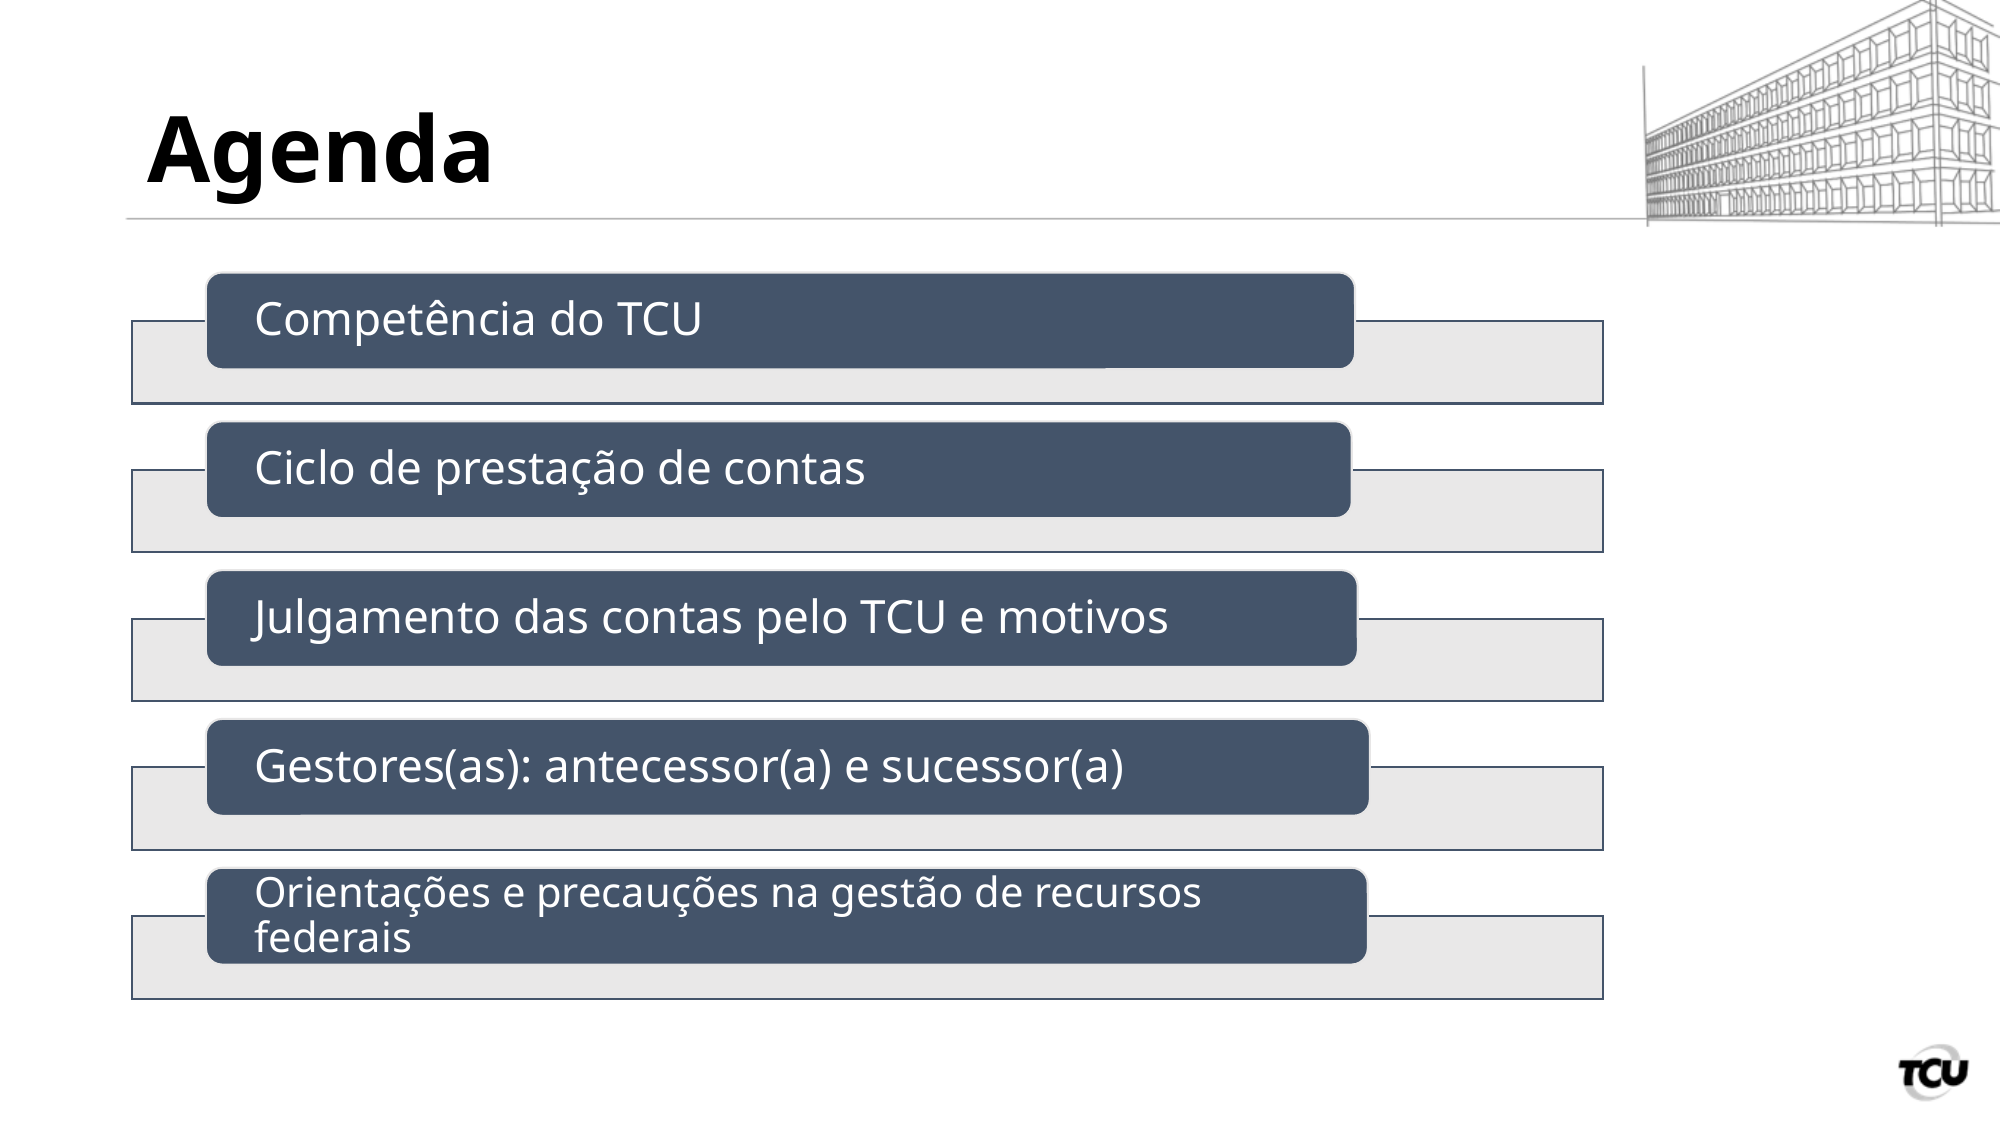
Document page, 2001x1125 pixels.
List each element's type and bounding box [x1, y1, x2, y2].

picture [0, 0, 2000, 1125]
text_box [132, 262, 1603, 1009]
